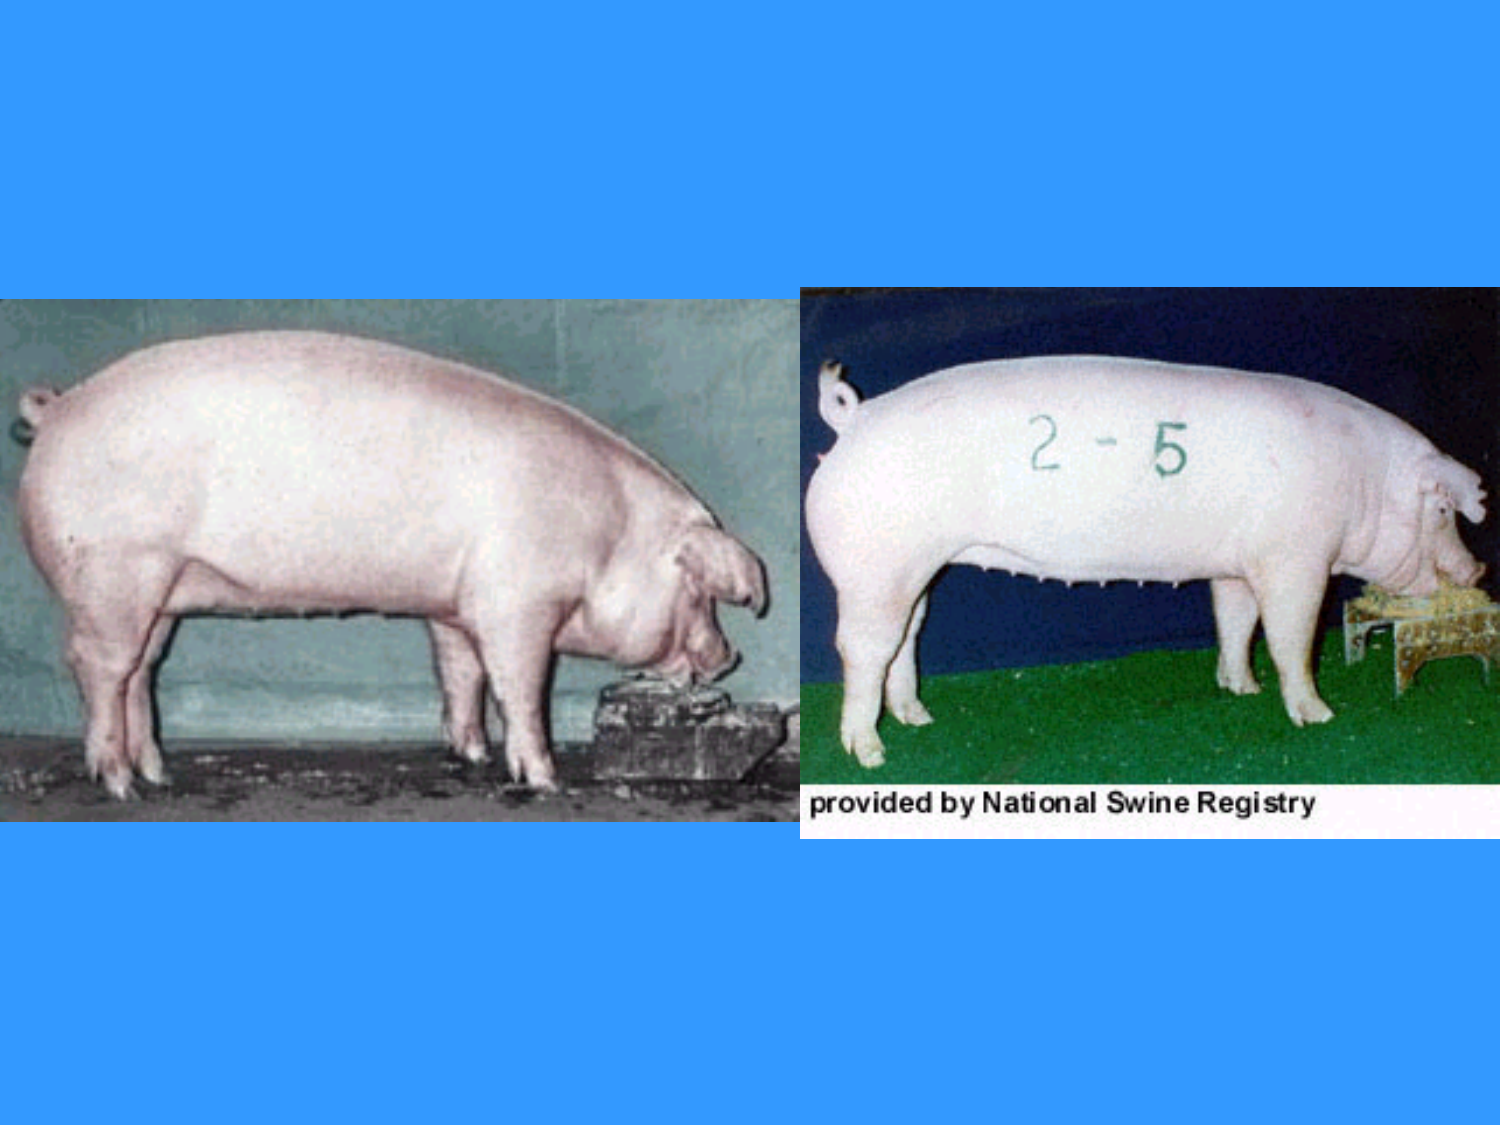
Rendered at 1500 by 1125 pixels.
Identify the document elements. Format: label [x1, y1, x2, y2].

picture [0, 287, 1500, 839]
